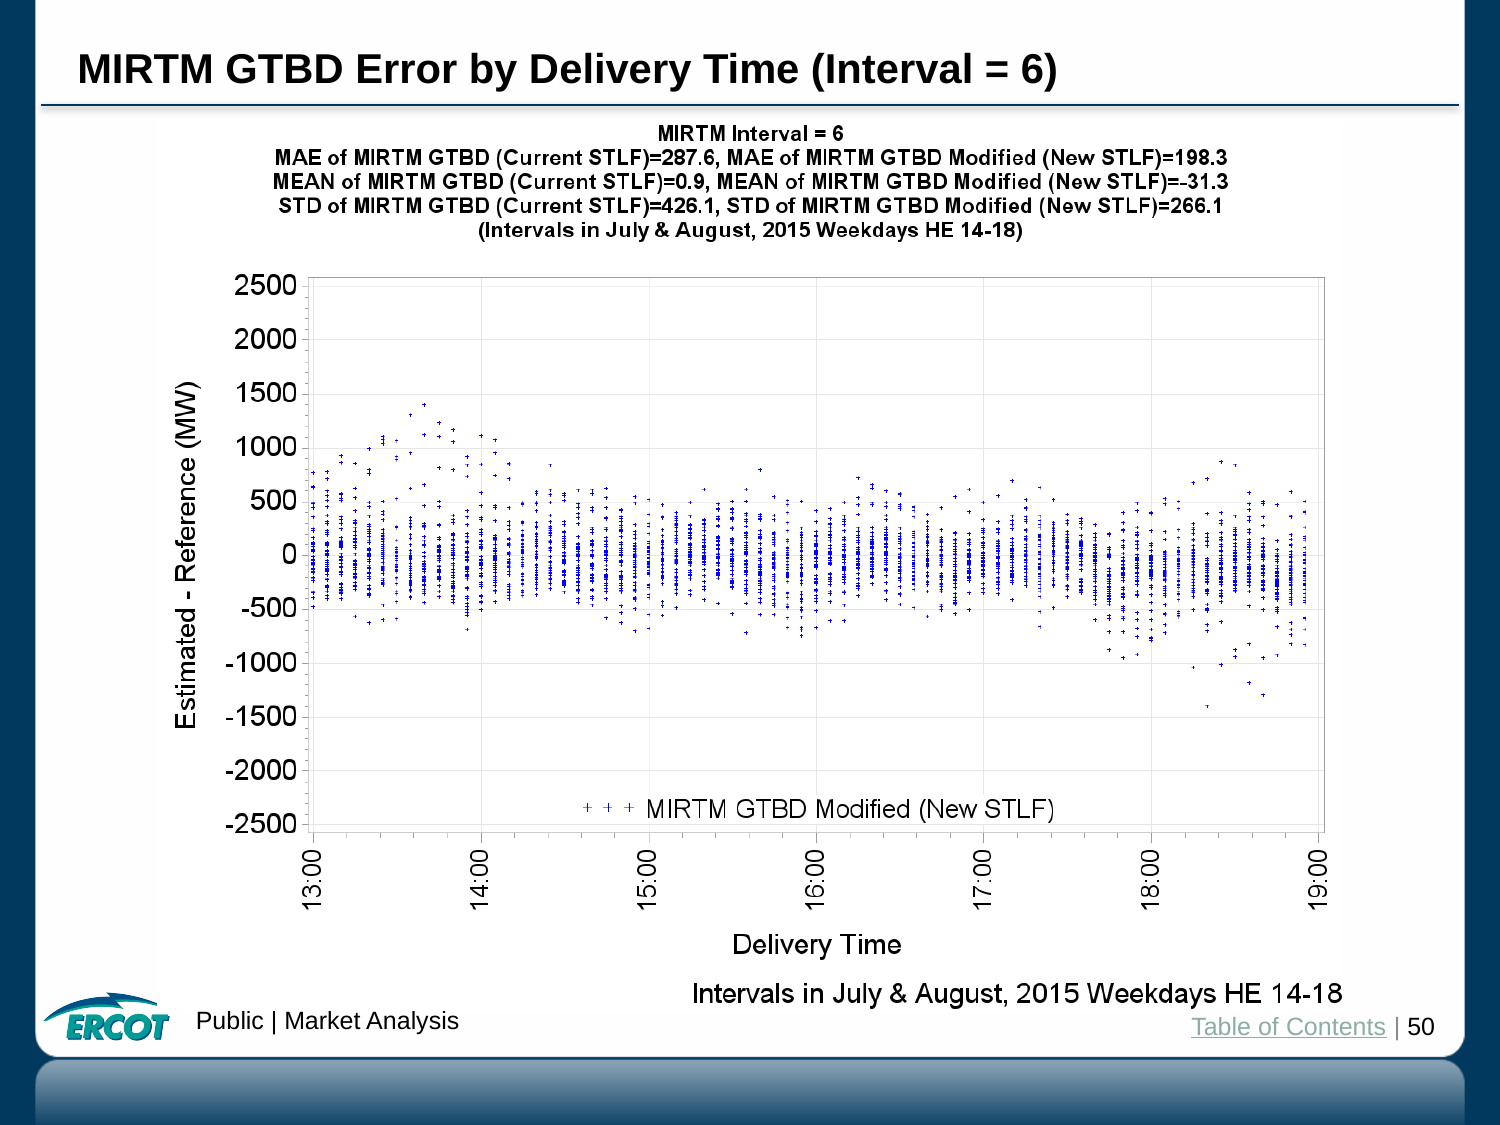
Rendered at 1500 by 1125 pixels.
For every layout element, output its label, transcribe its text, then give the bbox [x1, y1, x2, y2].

picture [35, 0, 1465, 1125]
title MIRTM GTBD Error by Delivery Time (Interval = 6) [62, 29, 1450, 106]
